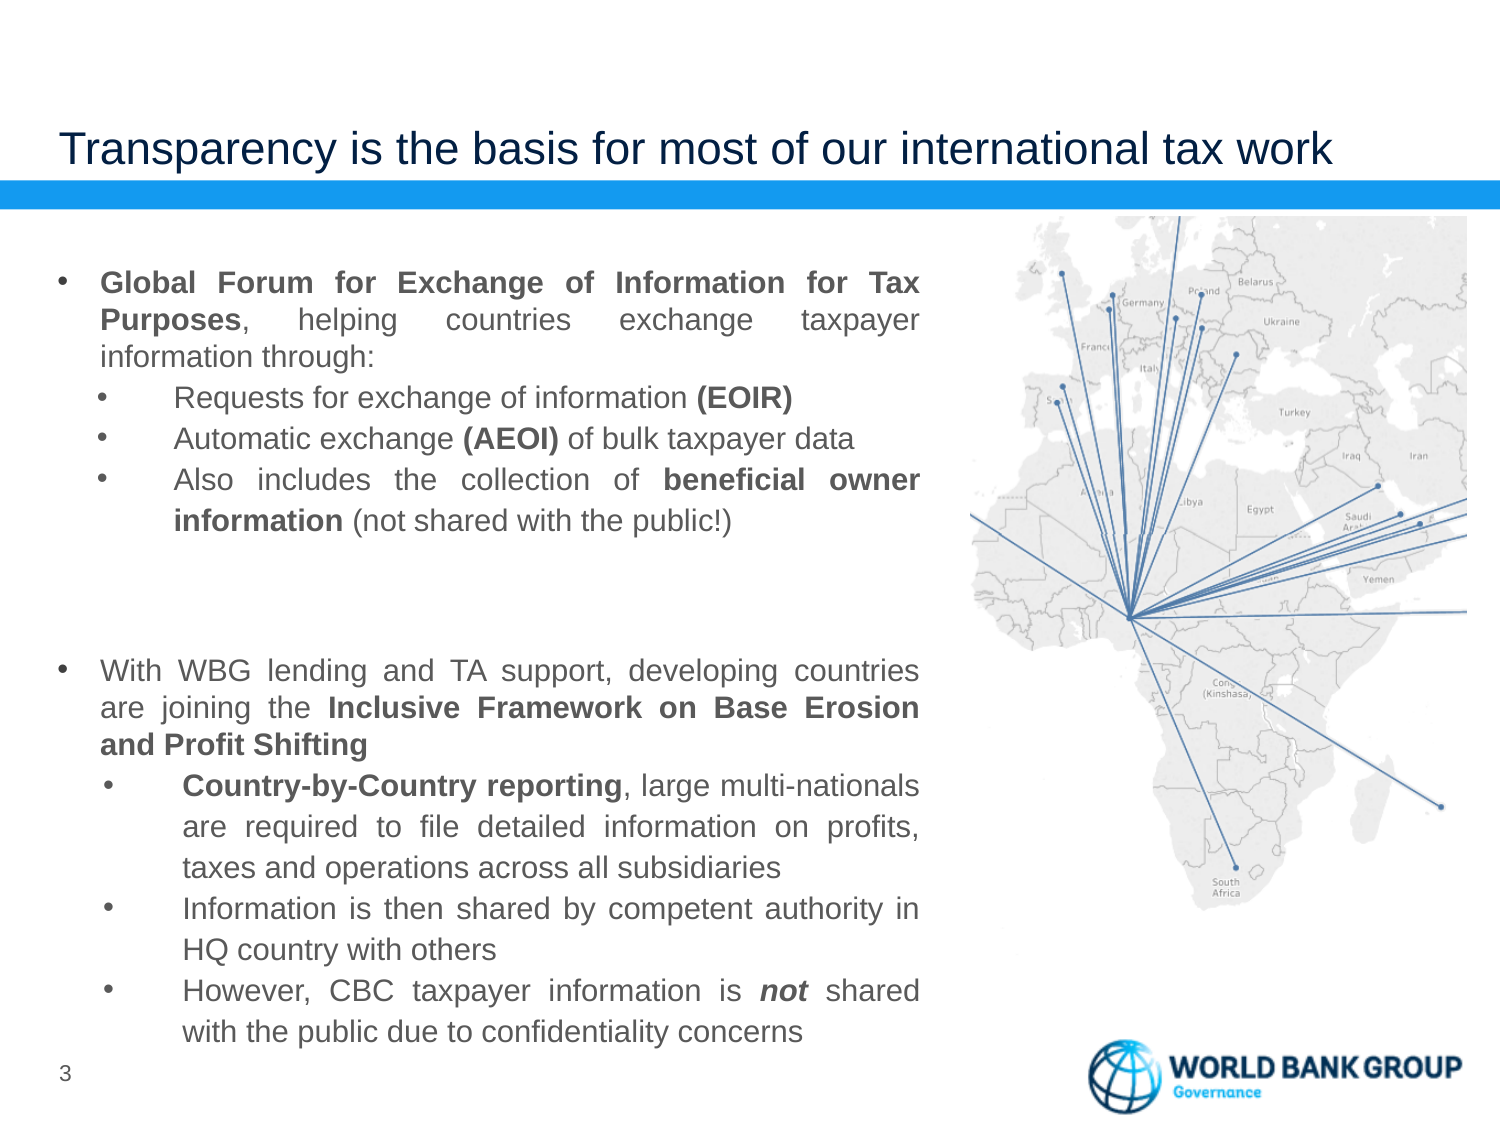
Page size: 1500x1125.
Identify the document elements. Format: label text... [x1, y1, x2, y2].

slide_number 2 [59, 1042, 112, 1103]
picture [969, 216, 1500, 1123]
list Global Forum for Exchange of Information for Tax Purposes, helping countries exchange taxpayer information through: Requests for exchange of information (EOIR) Automatic exchange (AEOI) of bulk taxpayer data Also includes the collection of beneficial owner information (not shared with the public!) With WBG lending and TA support, developing countries are joining the Inclusive Framework on Base Erosion and Profit Shifting Country-by-Country reporting, large multi-nationals are required to file detailed information on profits, taxes and operations across all subsidiaries Information is then shared by competent authority in HQ country with others However, CBC taxpayer information is not shared with the public due to confidentiality concerns [57, 261, 921, 1062]
title Transparency is the basis for most of our international tax work [58, 49, 1447, 174]
